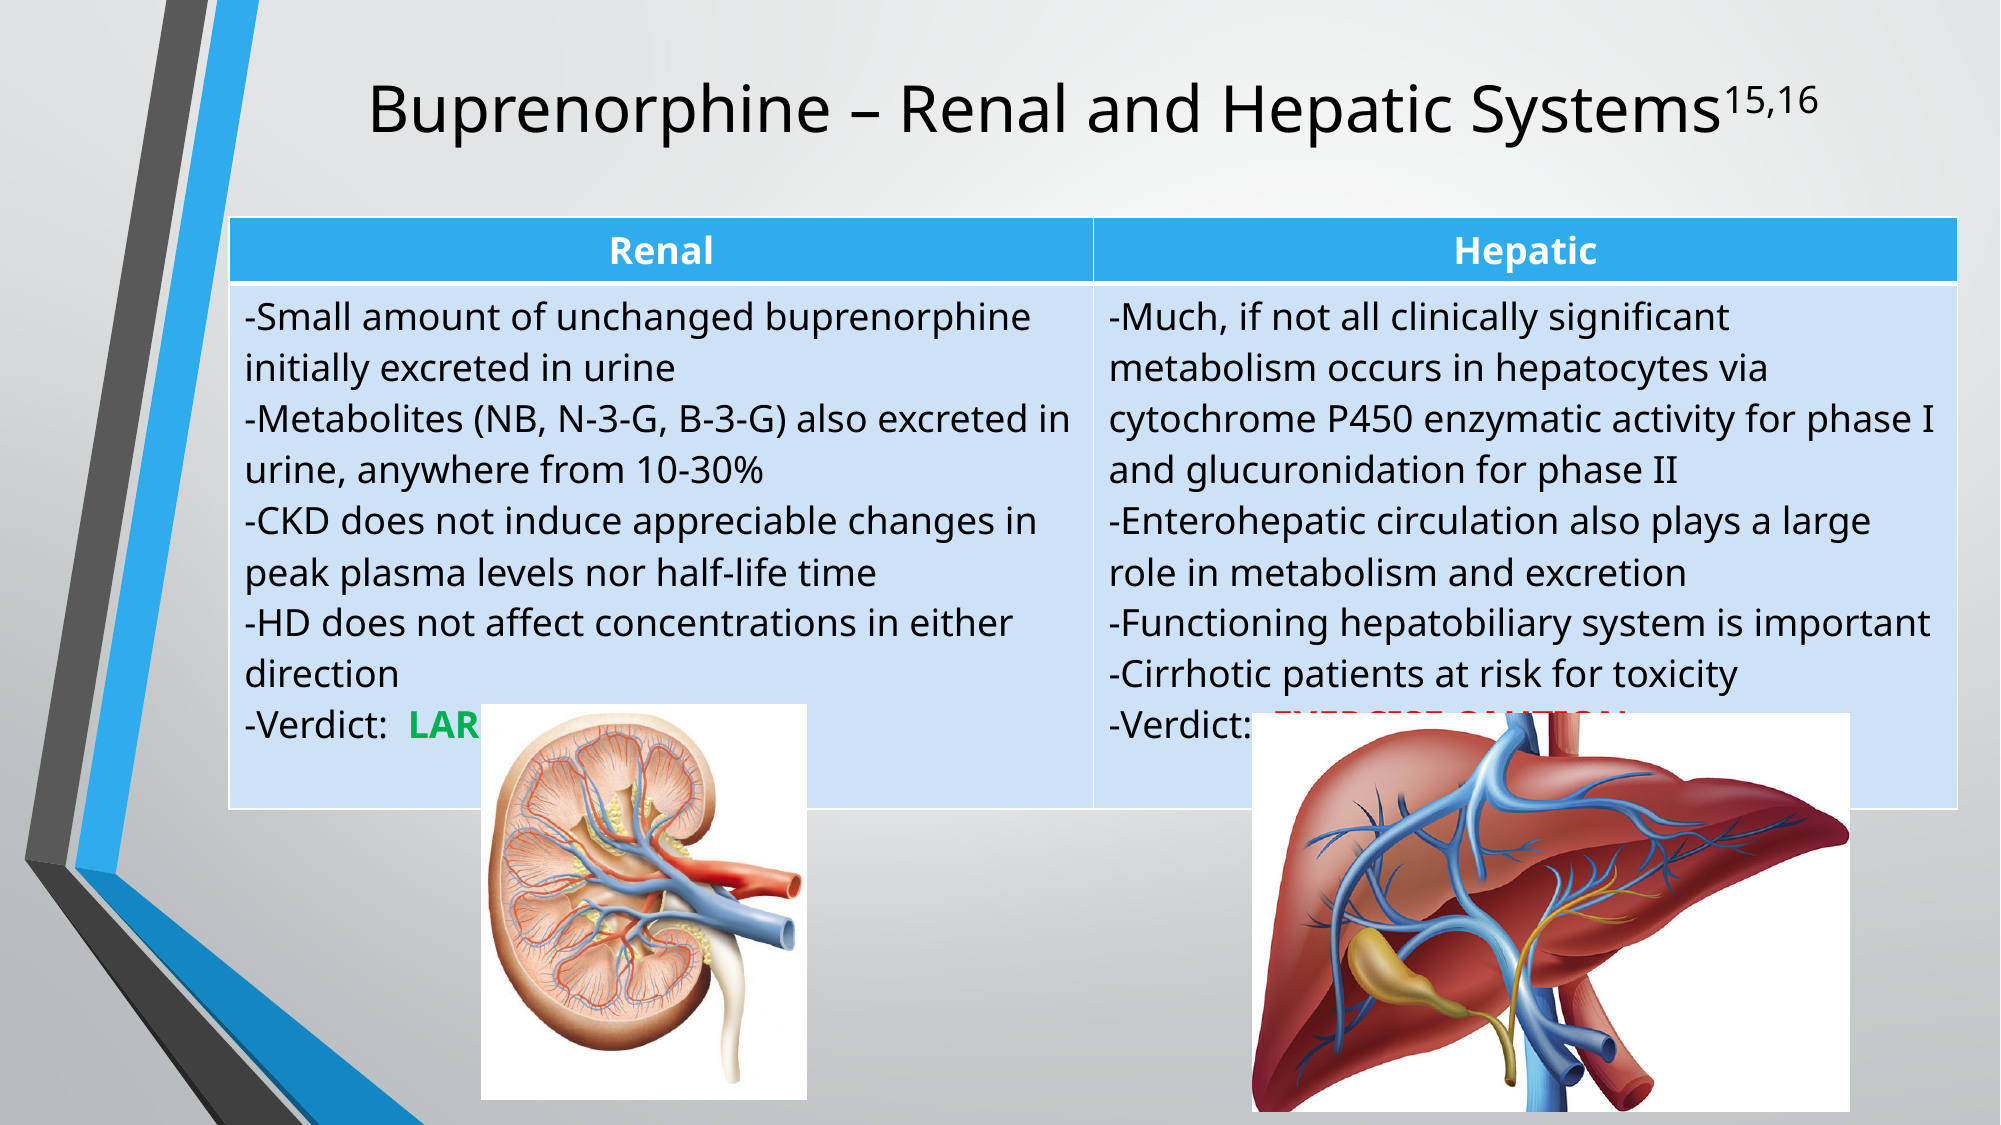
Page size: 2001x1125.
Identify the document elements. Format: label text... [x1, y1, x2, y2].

table_cell -Small amount of unchanged buprenorphine initially excreted in urine -Metabolites (NB, N-3-G, B-3-G) also excreted in urine, anywhere from 10-30% -CKD does not induce appreciable changes in peak plasma levels nor half-life time -HD does not affect concentrations in either direction -Verdict: LARGELY SAFE [230, 286, 1093, 808]
table_cell -Much, if not all clinically significant metabolism occurs in hepatocytes via cytochrome P450 enzymatic activity for phase I and glucuronidation for phase II -Enterohepatic circulation also plays a large role in metabolism and excretion -Functioning hepatobiliary system is important -Cirrhotic patients at risk for toxicity -Verdict: EXERCISE CAUTION [1094, 286, 1957, 808]
picture [481, 704, 807, 1101]
table_header Hepatic [1094, 218, 1957, 281]
title Buprenorphine – Renal and Hepatic Systems15,16 [271, 36, 1916, 176]
table_header Renal [230, 218, 1093, 281]
picture [1251, 713, 1850, 1112]
